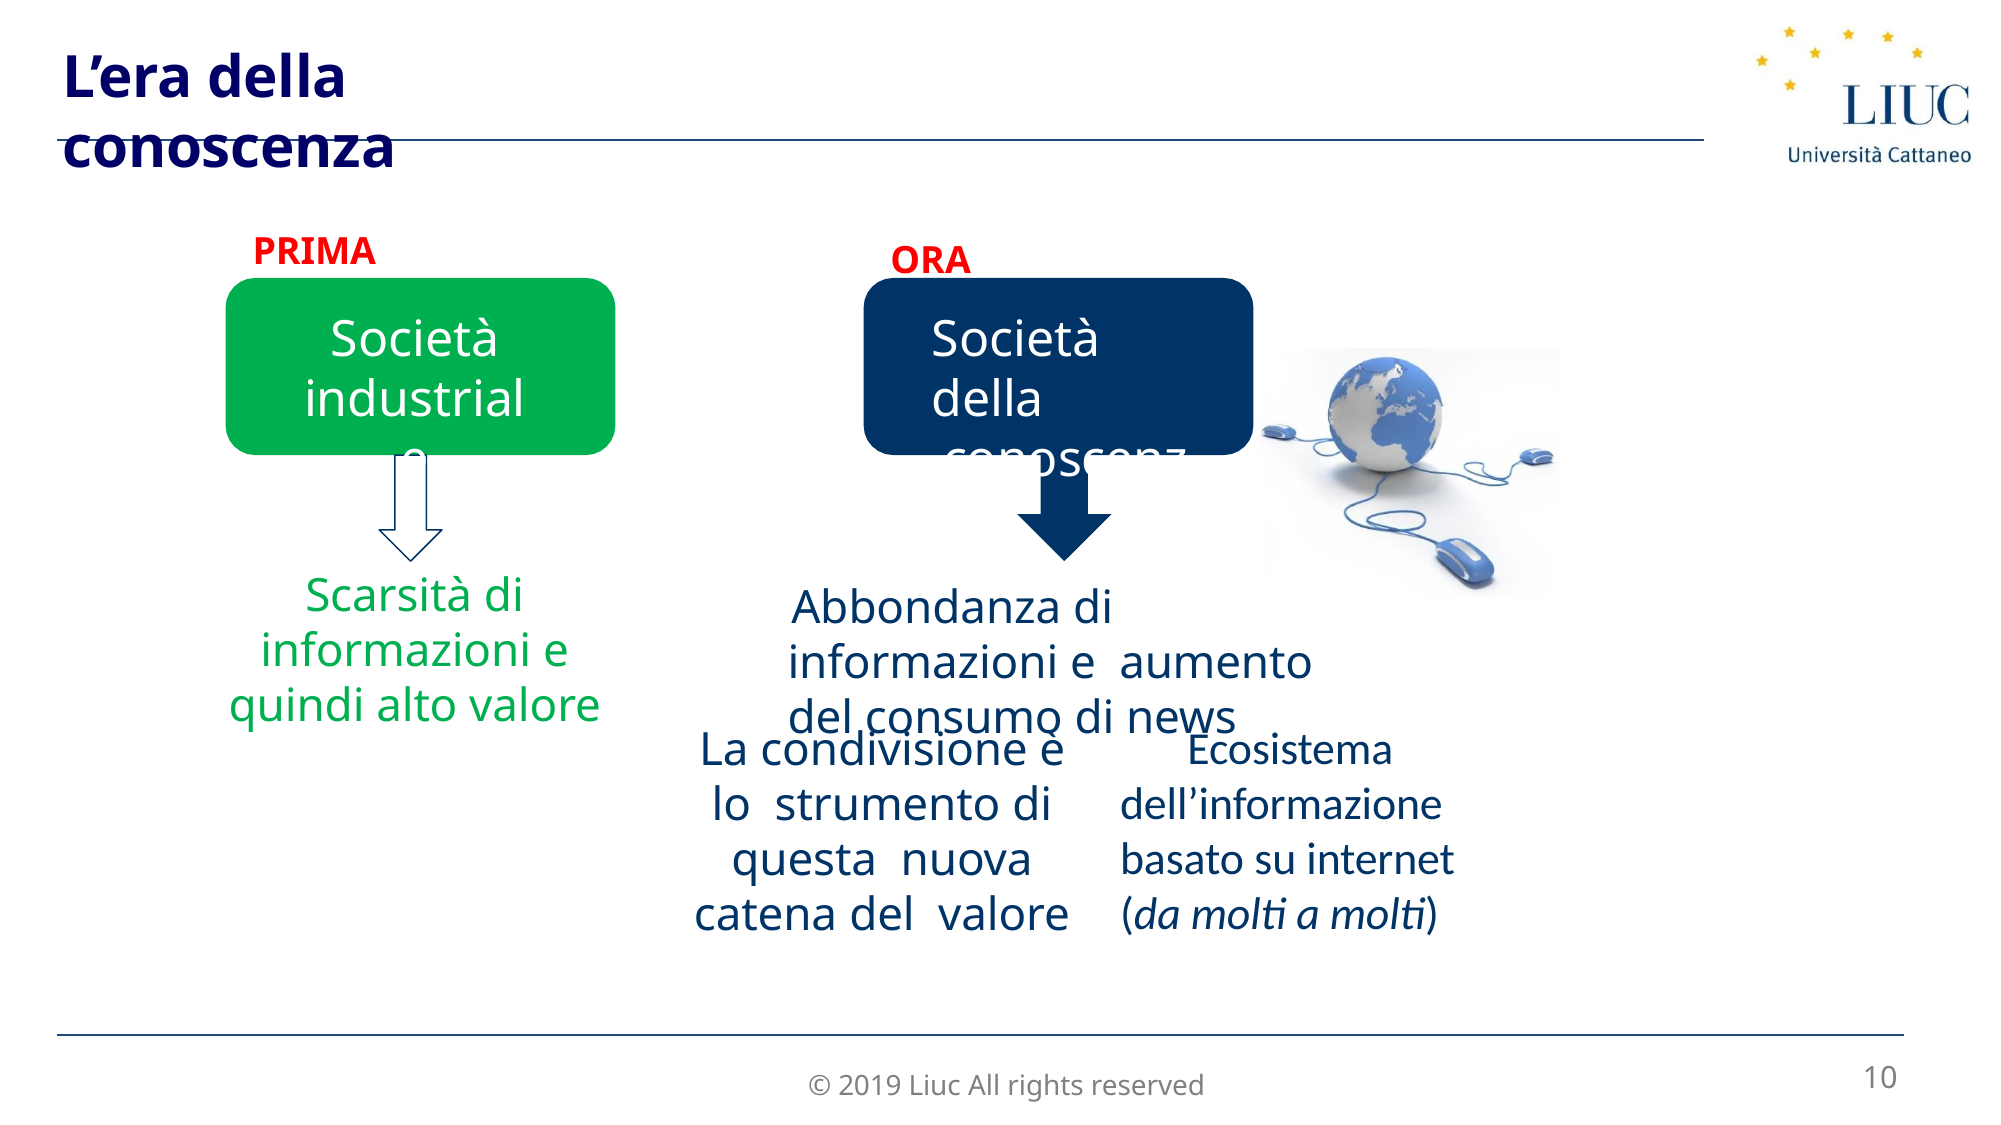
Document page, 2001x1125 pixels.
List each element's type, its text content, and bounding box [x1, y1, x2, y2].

text_box [379, 487, 442, 562]
text_box Società industriale [298, 304, 532, 487]
text_box ORA [888, 234, 1017, 282]
text_box L’era della conoscenza [60, 37, 622, 180]
text_box [863, 277, 1254, 456]
text_box Scarsità di informazioni e quindi alto valore [165, 564, 664, 731]
text_box PRIMA [250, 225, 443, 273]
text_box La condivisione è lo strumento di questa nuova catena del valore [681, 717, 1081, 940]
text_box Abbondanza di informazioni e aumento del consumo di news [785, 576, 1379, 743]
text_box Ecosistema dell’informazione basato su internet (da molti a molti) [1118, 716, 1478, 939]
picture [1750, 22, 1979, 167]
text_box [1260, 348, 1561, 597]
text_box [225, 277, 616, 456]
text_box [1050, 547, 1079, 562]
text_box Società della conoscenza [929, 304, 1206, 547]
